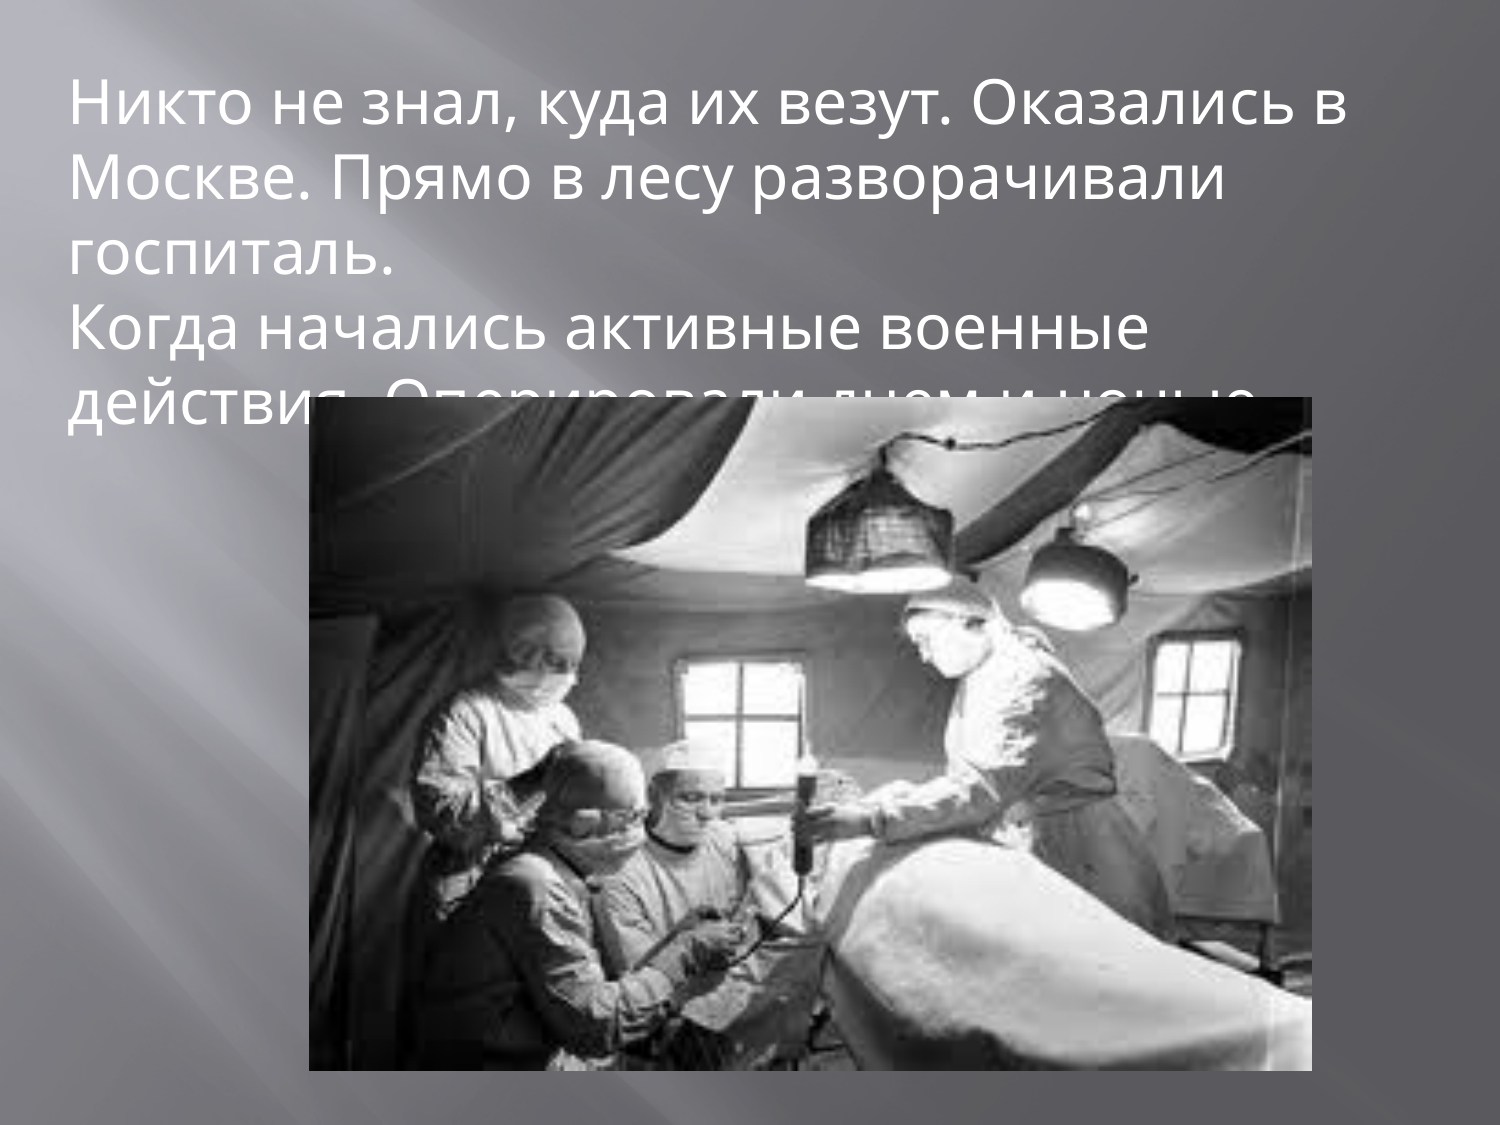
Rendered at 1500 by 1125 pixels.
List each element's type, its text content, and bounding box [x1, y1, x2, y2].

picture [308, 396, 1312, 1071]
text_box Никто не знал, куда их везут. Оказались в Москве. Прямо в лесу разворачивали госпиталь. Когда начались активные военные действия. Оперировали днем и ночью… [53, 54, 1447, 444]
